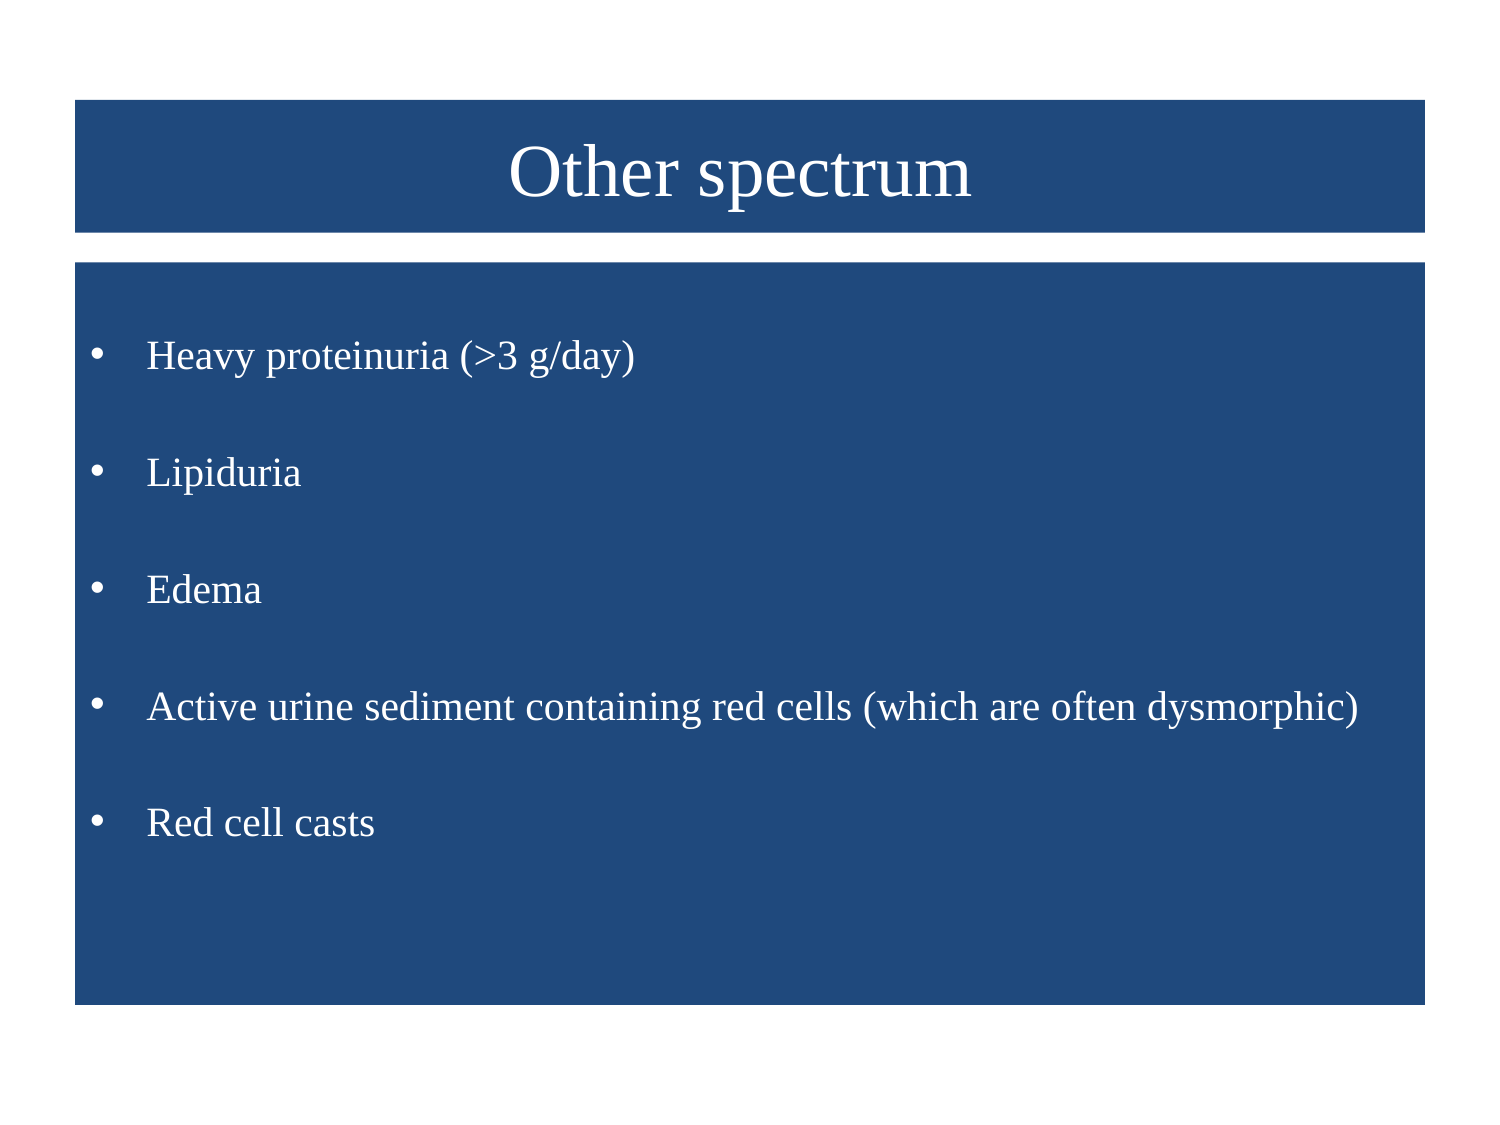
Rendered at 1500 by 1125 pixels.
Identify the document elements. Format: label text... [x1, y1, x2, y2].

title Other spectrum [74, 99, 1426, 233]
list Heavy proteinuria (>3 g/day) Lipiduria Edema Active urine sediment containing red cells (which are often dysmorphic) Red cell casts [74, 262, 1426, 1006]
